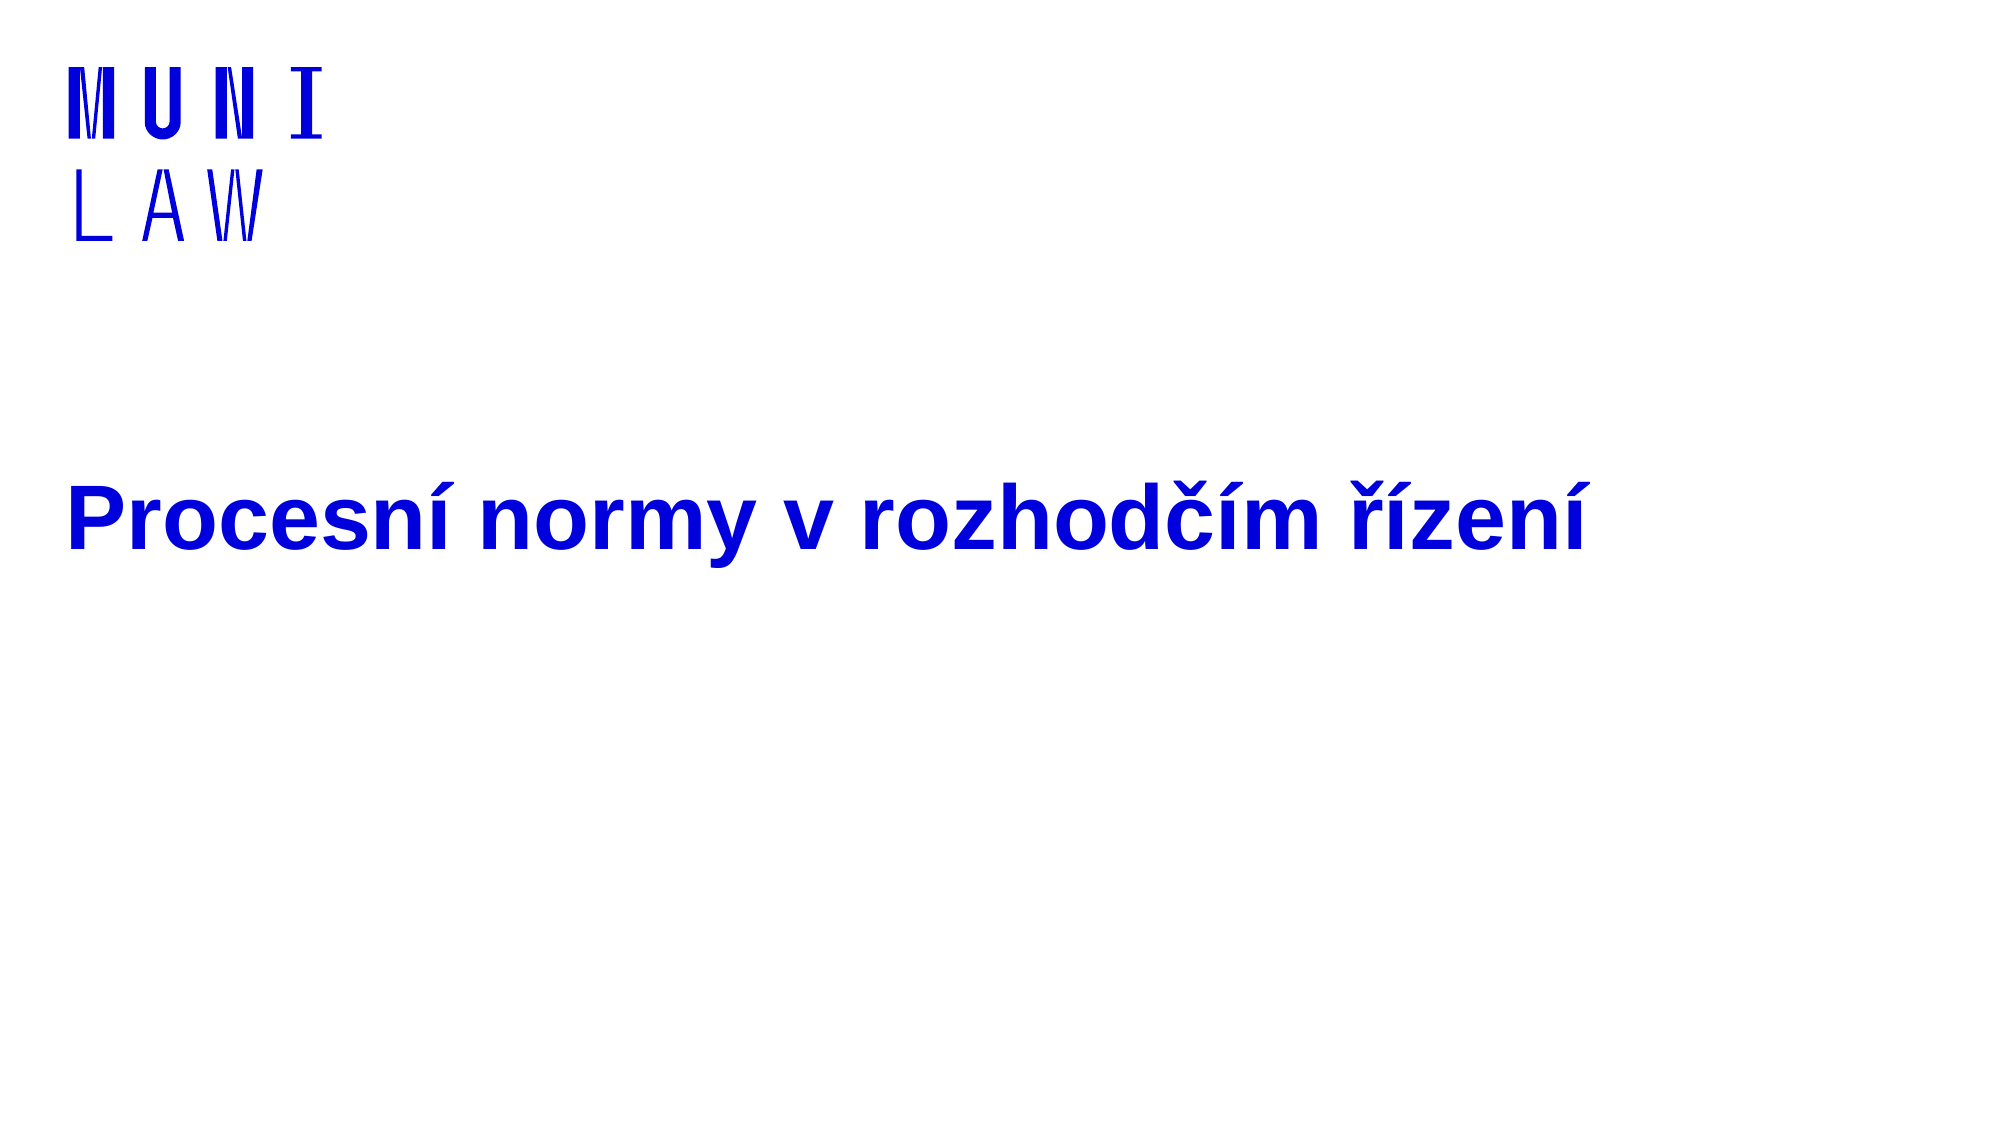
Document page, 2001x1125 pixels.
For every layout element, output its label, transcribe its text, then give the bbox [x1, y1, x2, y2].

title Procesní normy v rozhodčím řízení [65, 475, 1930, 668]
